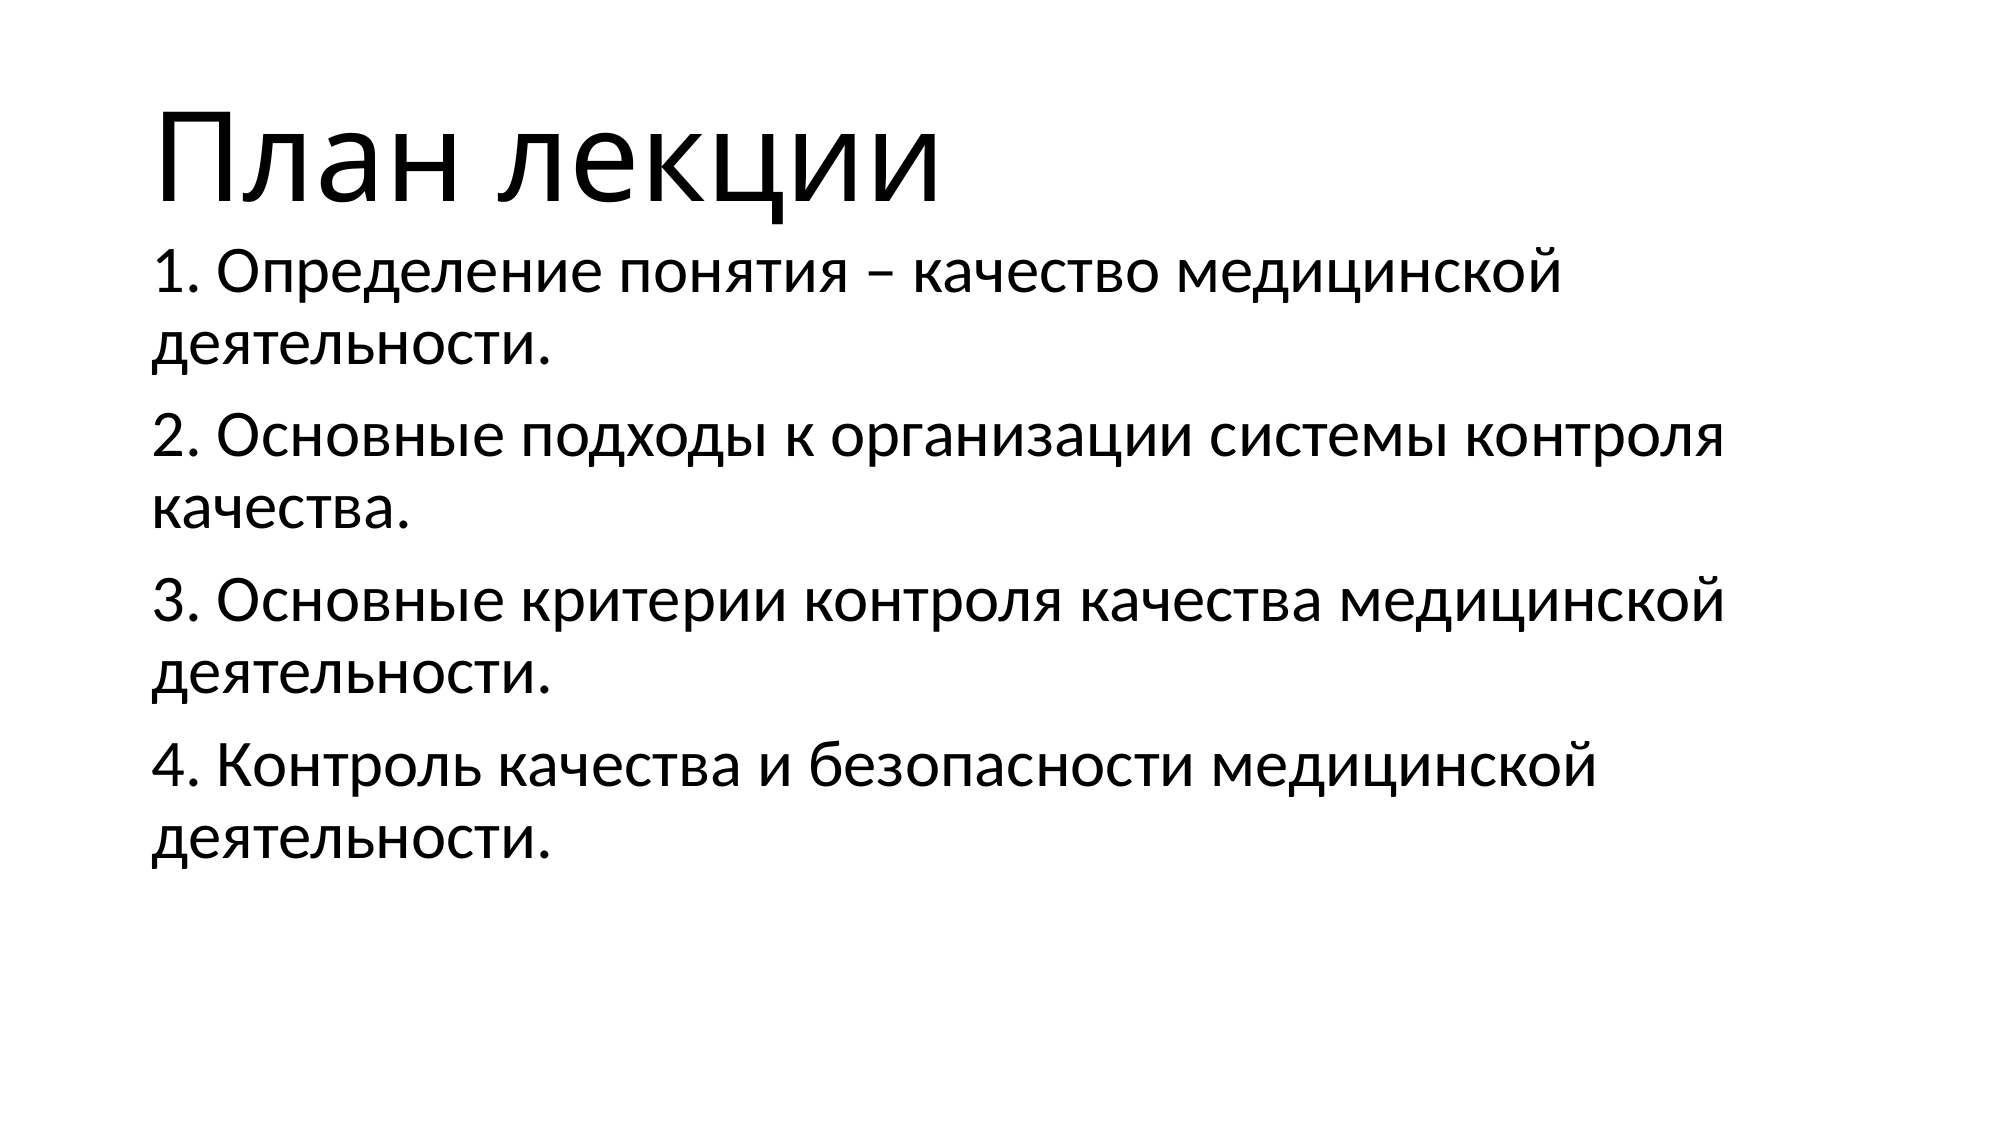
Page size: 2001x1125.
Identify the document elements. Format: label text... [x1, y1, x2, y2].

list 1. Определение понятия – качество медицинской деятельности. 2. Основные подходы к организации системы контроля качества. 3. Основные критерии контроля качества медицинской деятельности. 4. Контроль качества и безопасности медицинской деятельности. [136, 227, 1862, 999]
title План лекции [136, 72, 1862, 227]
